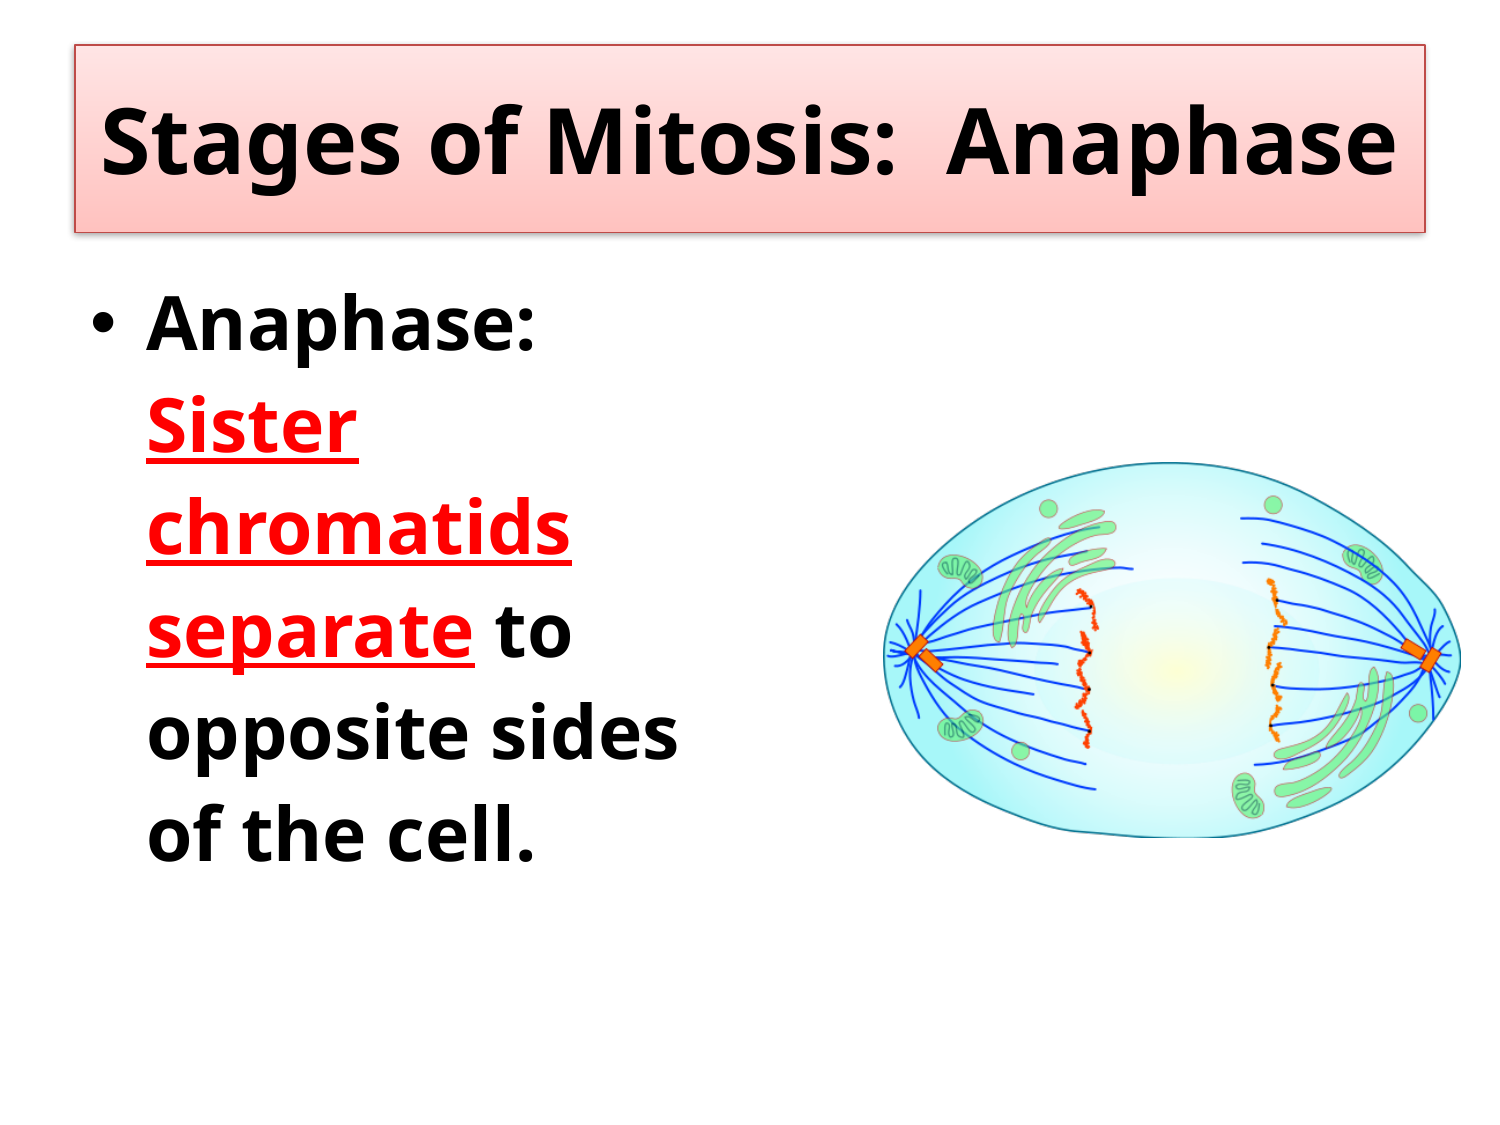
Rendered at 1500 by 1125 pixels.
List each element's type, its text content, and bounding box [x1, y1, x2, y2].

picture [883, 462, 1461, 838]
list Anaphase: Sister chromatids separate to opposite sides of the cell. [75, 262, 788, 1005]
title Stages of Mitosis: Anaphase [74, 44, 1426, 233]
